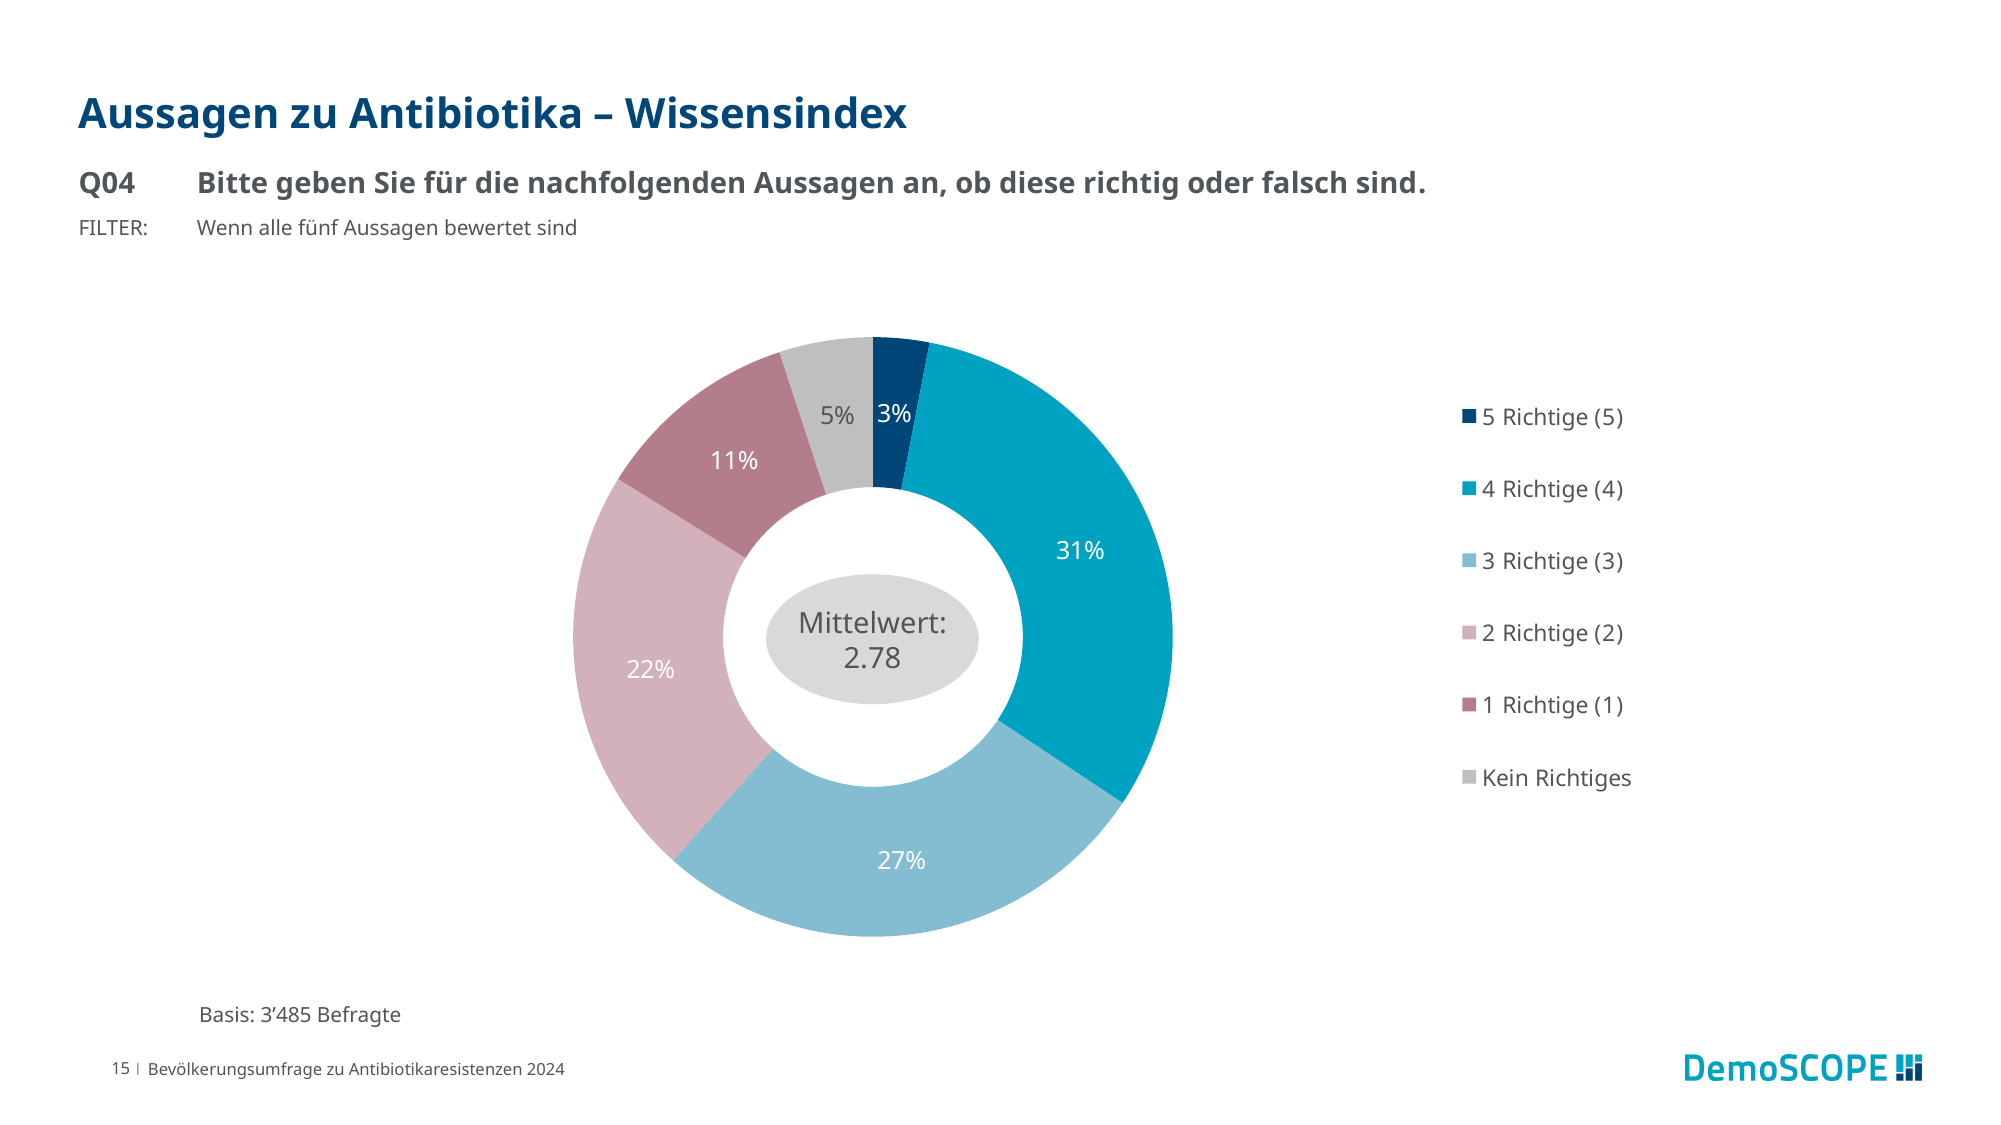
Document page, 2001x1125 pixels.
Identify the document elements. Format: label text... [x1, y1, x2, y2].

picture [1685, 1054, 1922, 1081]
slide_number 15 | [78, 1055, 141, 1080]
list Q04 Bitte geben Sie für die nachfolgenden Aussagen an, ob diese richtig oder falsch sind. FILTER: Wenn alle fünf Aussagen bewertet sind [78, 161, 1945, 233]
text_box Basis: 3’485 Befragte [196, 998, 1316, 1023]
chart [196, 288, 1922, 938]
title Aussagen zu Antibiotika – Wissensindex [78, 42, 1496, 138]
footer Bevölkerungsumfrage zu Antibiotikaresistenzen 2024 [147, 1055, 1319, 1080]
